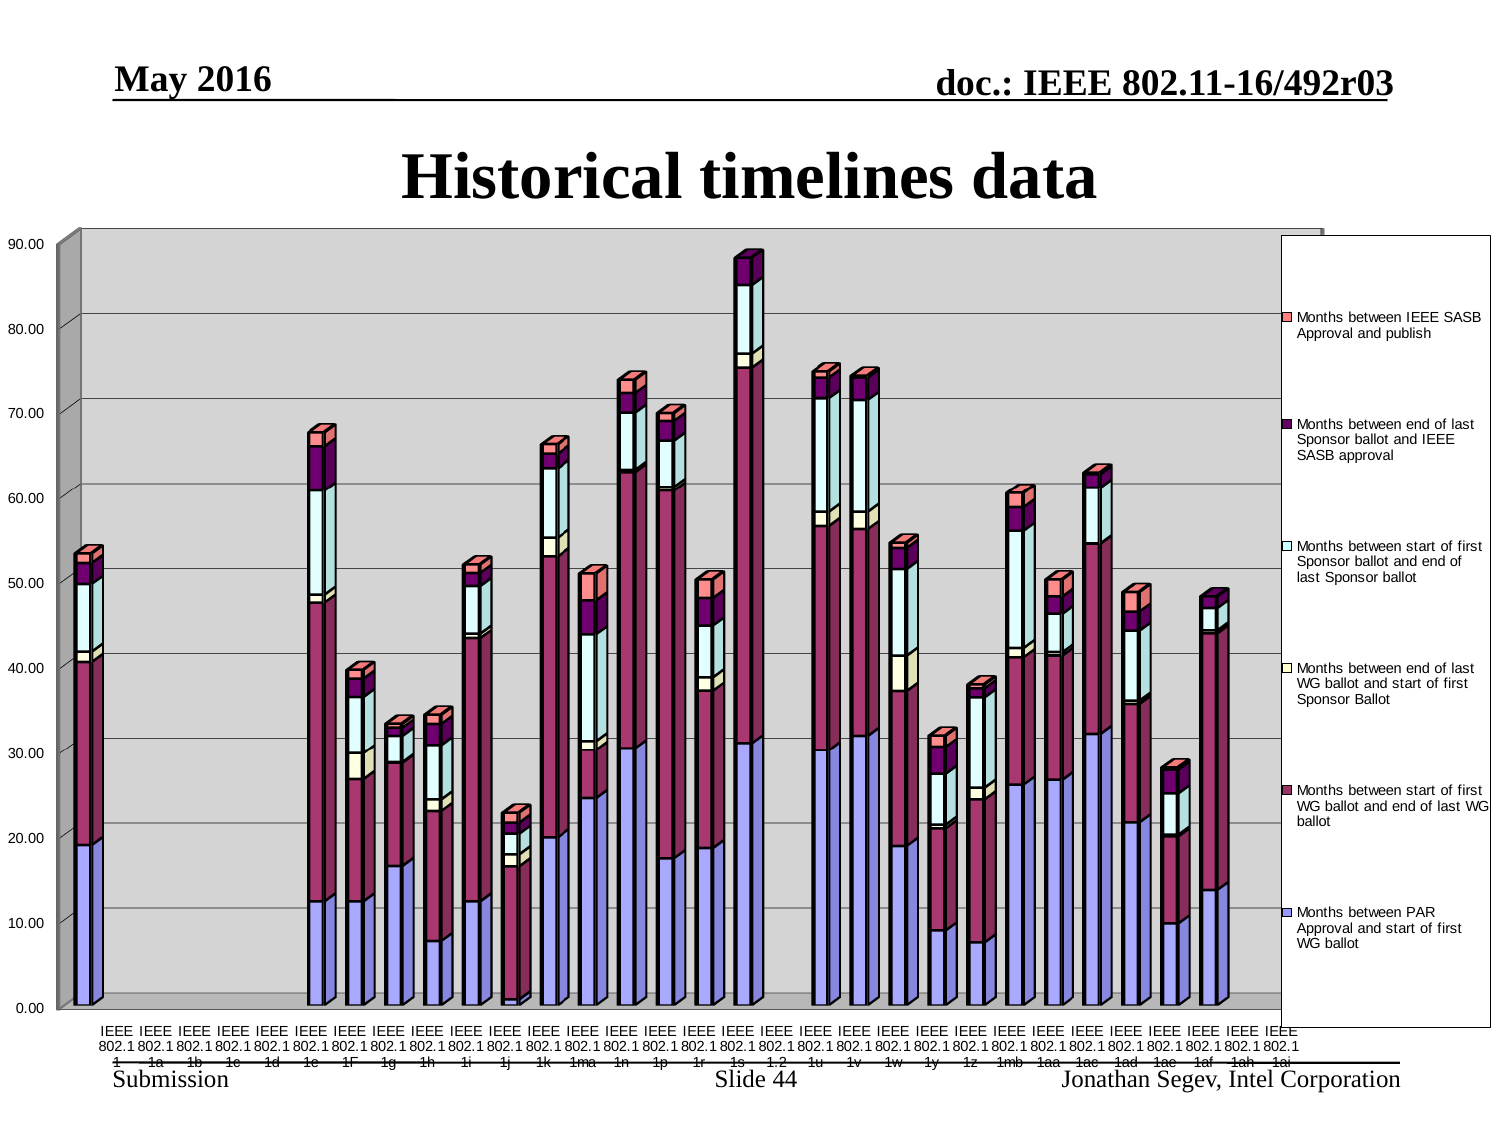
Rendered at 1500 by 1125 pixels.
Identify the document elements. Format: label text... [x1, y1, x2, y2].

footer Jonathan Segev, Intel Corporation [878, 1080, 1402, 1093]
slide_number Slide 44 [712, 1080, 800, 1123]
title Historical timelines data [112, 112, 1388, 205]
chart [0, 207, 1500, 1071]
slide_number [114, 54, 423, 100]
